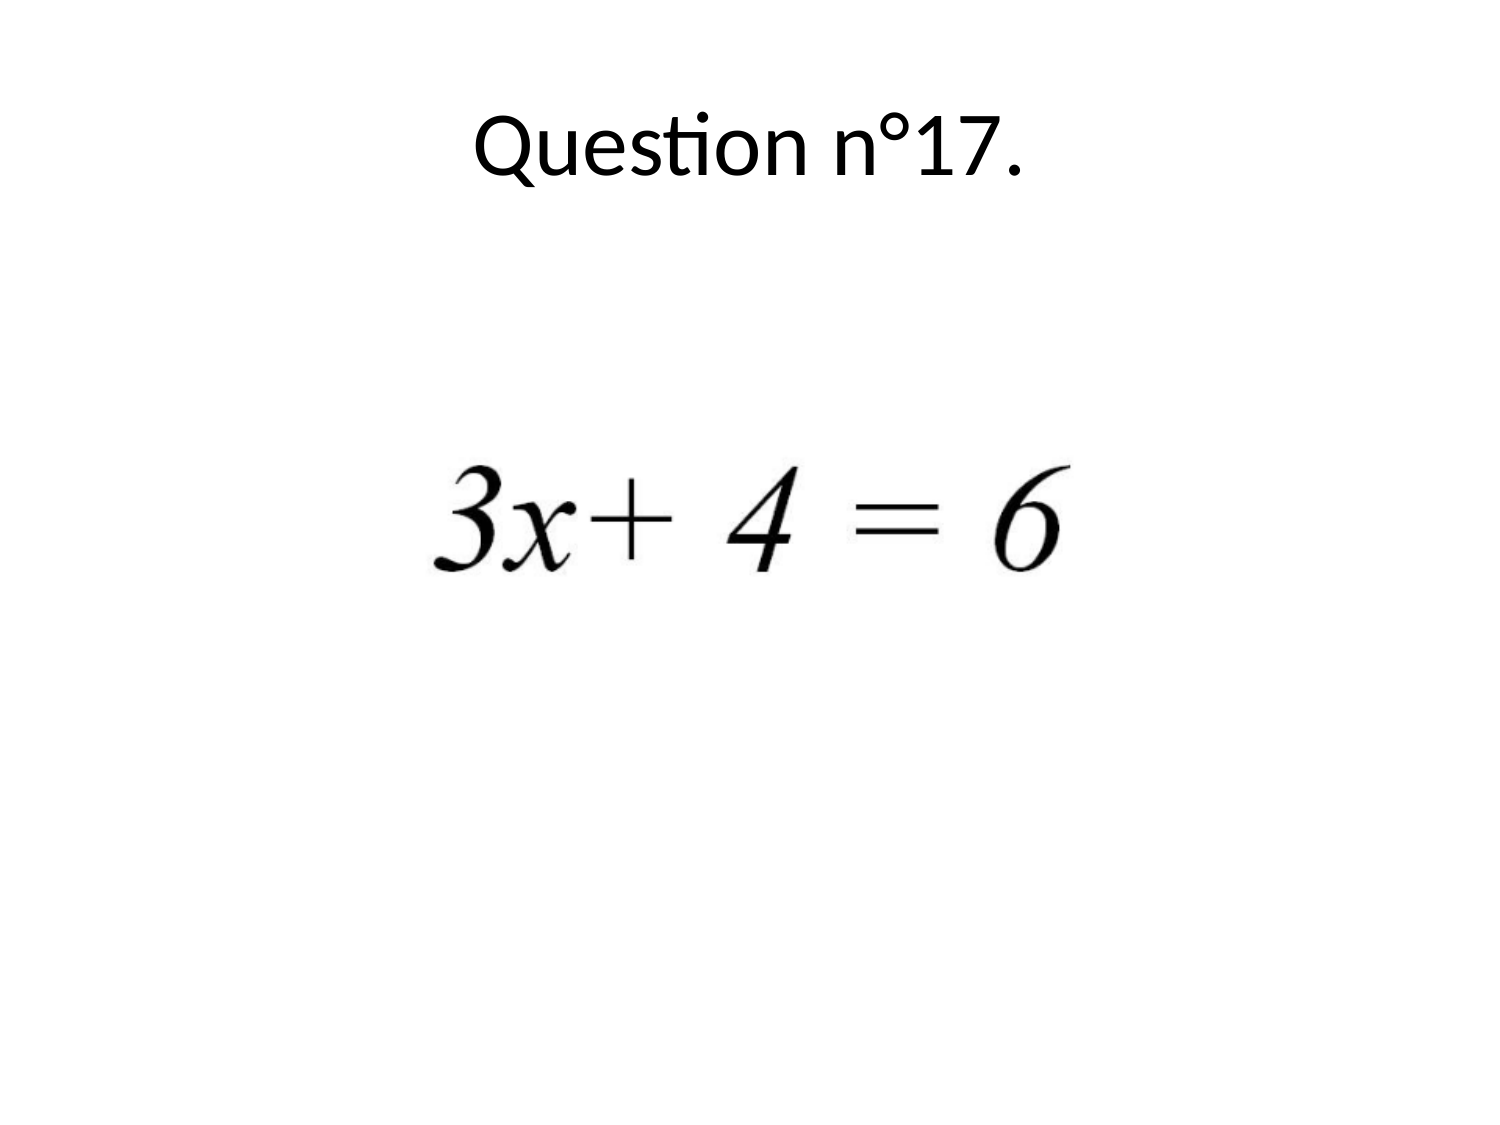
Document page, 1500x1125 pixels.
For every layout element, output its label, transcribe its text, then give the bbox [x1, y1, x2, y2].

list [395, 420, 1120, 639]
title Question n°17. [75, 45, 1425, 233]
